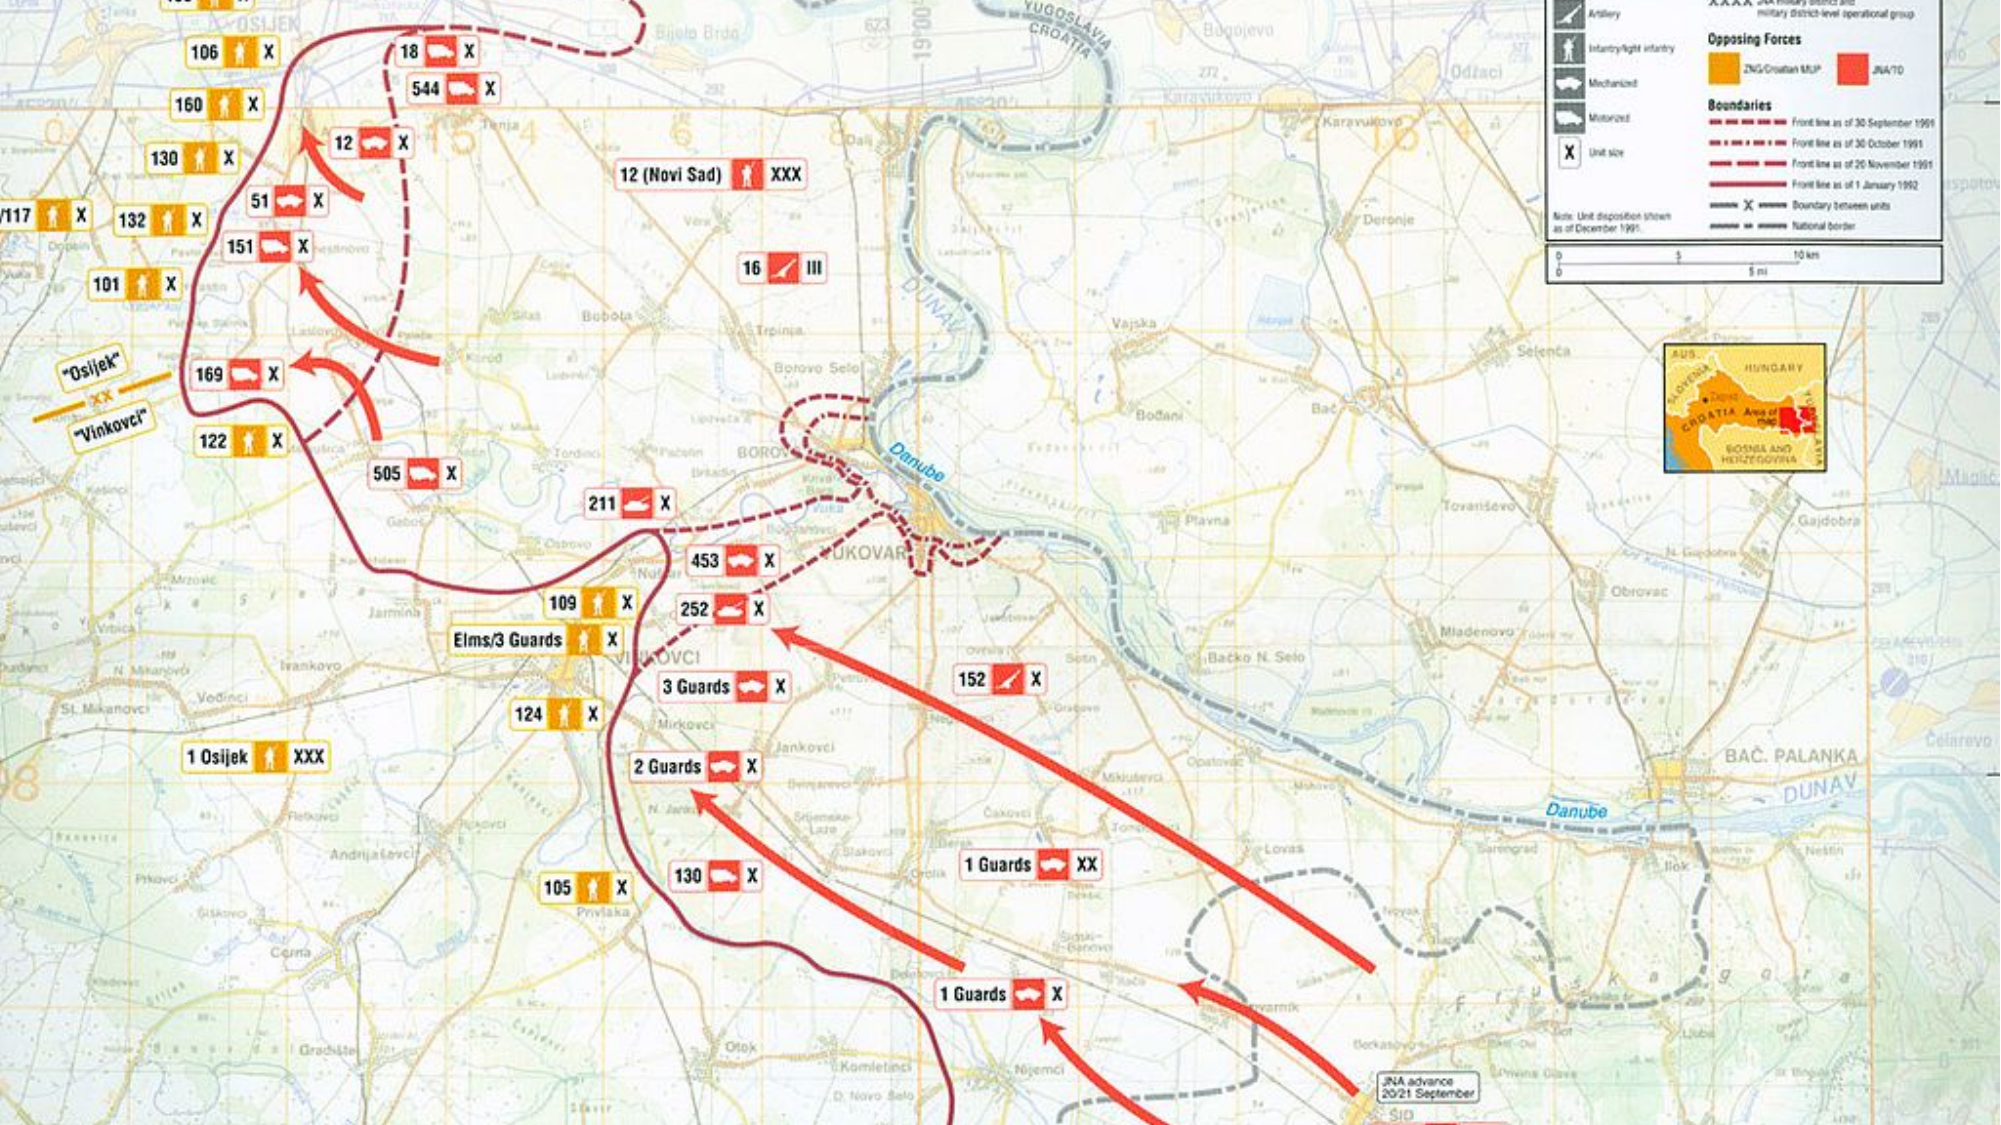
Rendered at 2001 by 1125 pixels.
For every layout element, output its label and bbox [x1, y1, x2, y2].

list [0, 0, 2000, 1125]
